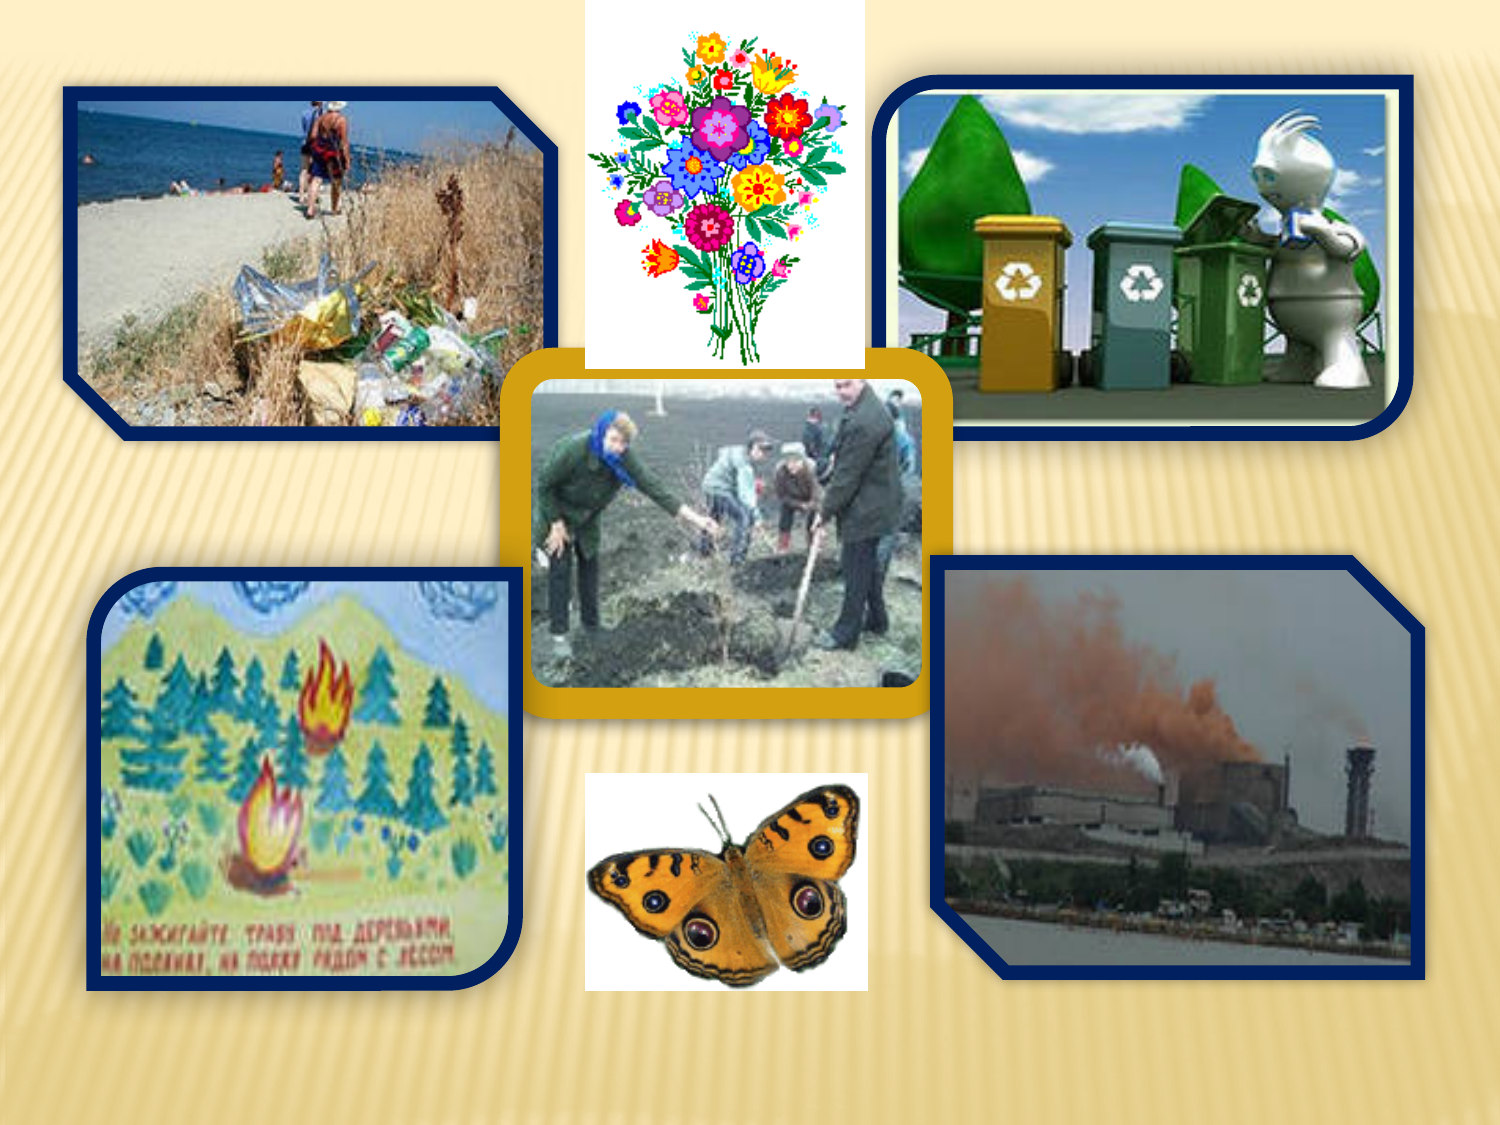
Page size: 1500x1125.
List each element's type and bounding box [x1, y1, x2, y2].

picture [585, 773, 868, 991]
picture [69, 0, 1419, 984]
